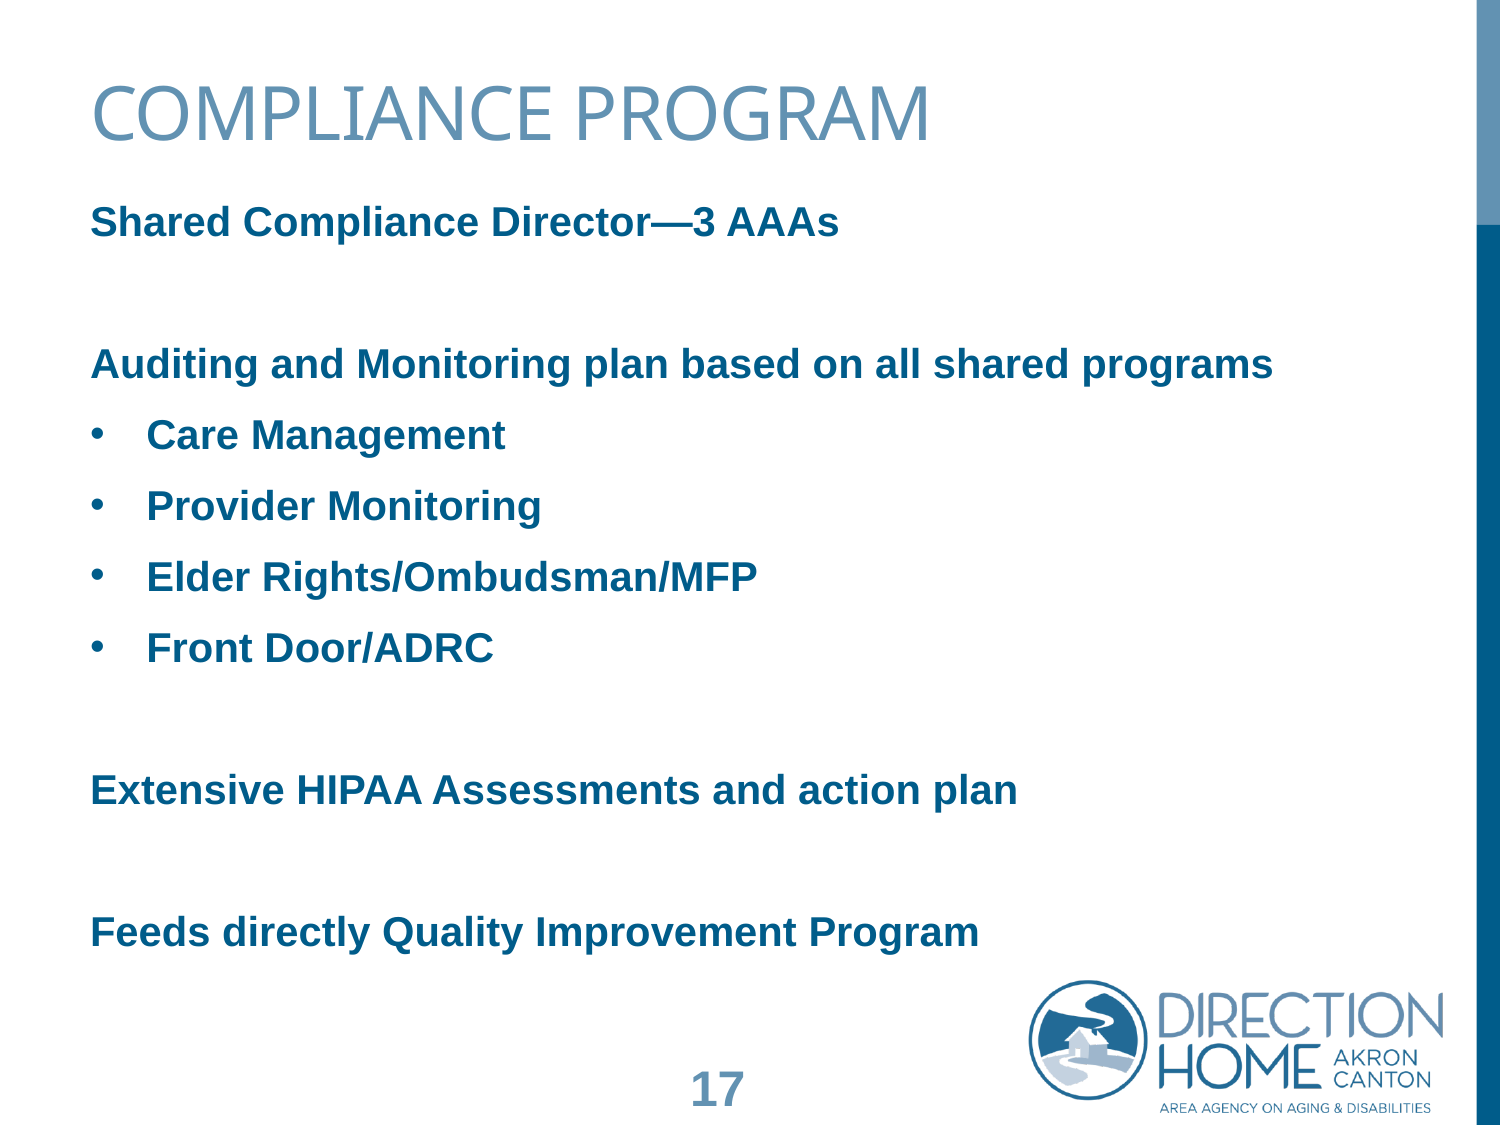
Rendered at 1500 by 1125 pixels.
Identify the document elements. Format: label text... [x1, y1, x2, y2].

title Compliance Program [75, 25, 1363, 163]
slide_number 17 [675, 1056, 816, 1117]
picture [1012, 961, 1458, 1125]
list Shared Compliance Director—3 AAAs Auditing and Monitoring plan based on all shared programs Care Management Provider Monitoring Elder Rights/Ombudsman/MFP Front Door/ADRC Extensive HIPAA Assessments and action plan Feeds directly Quality Improvement Program [75, 187, 1325, 1057]
